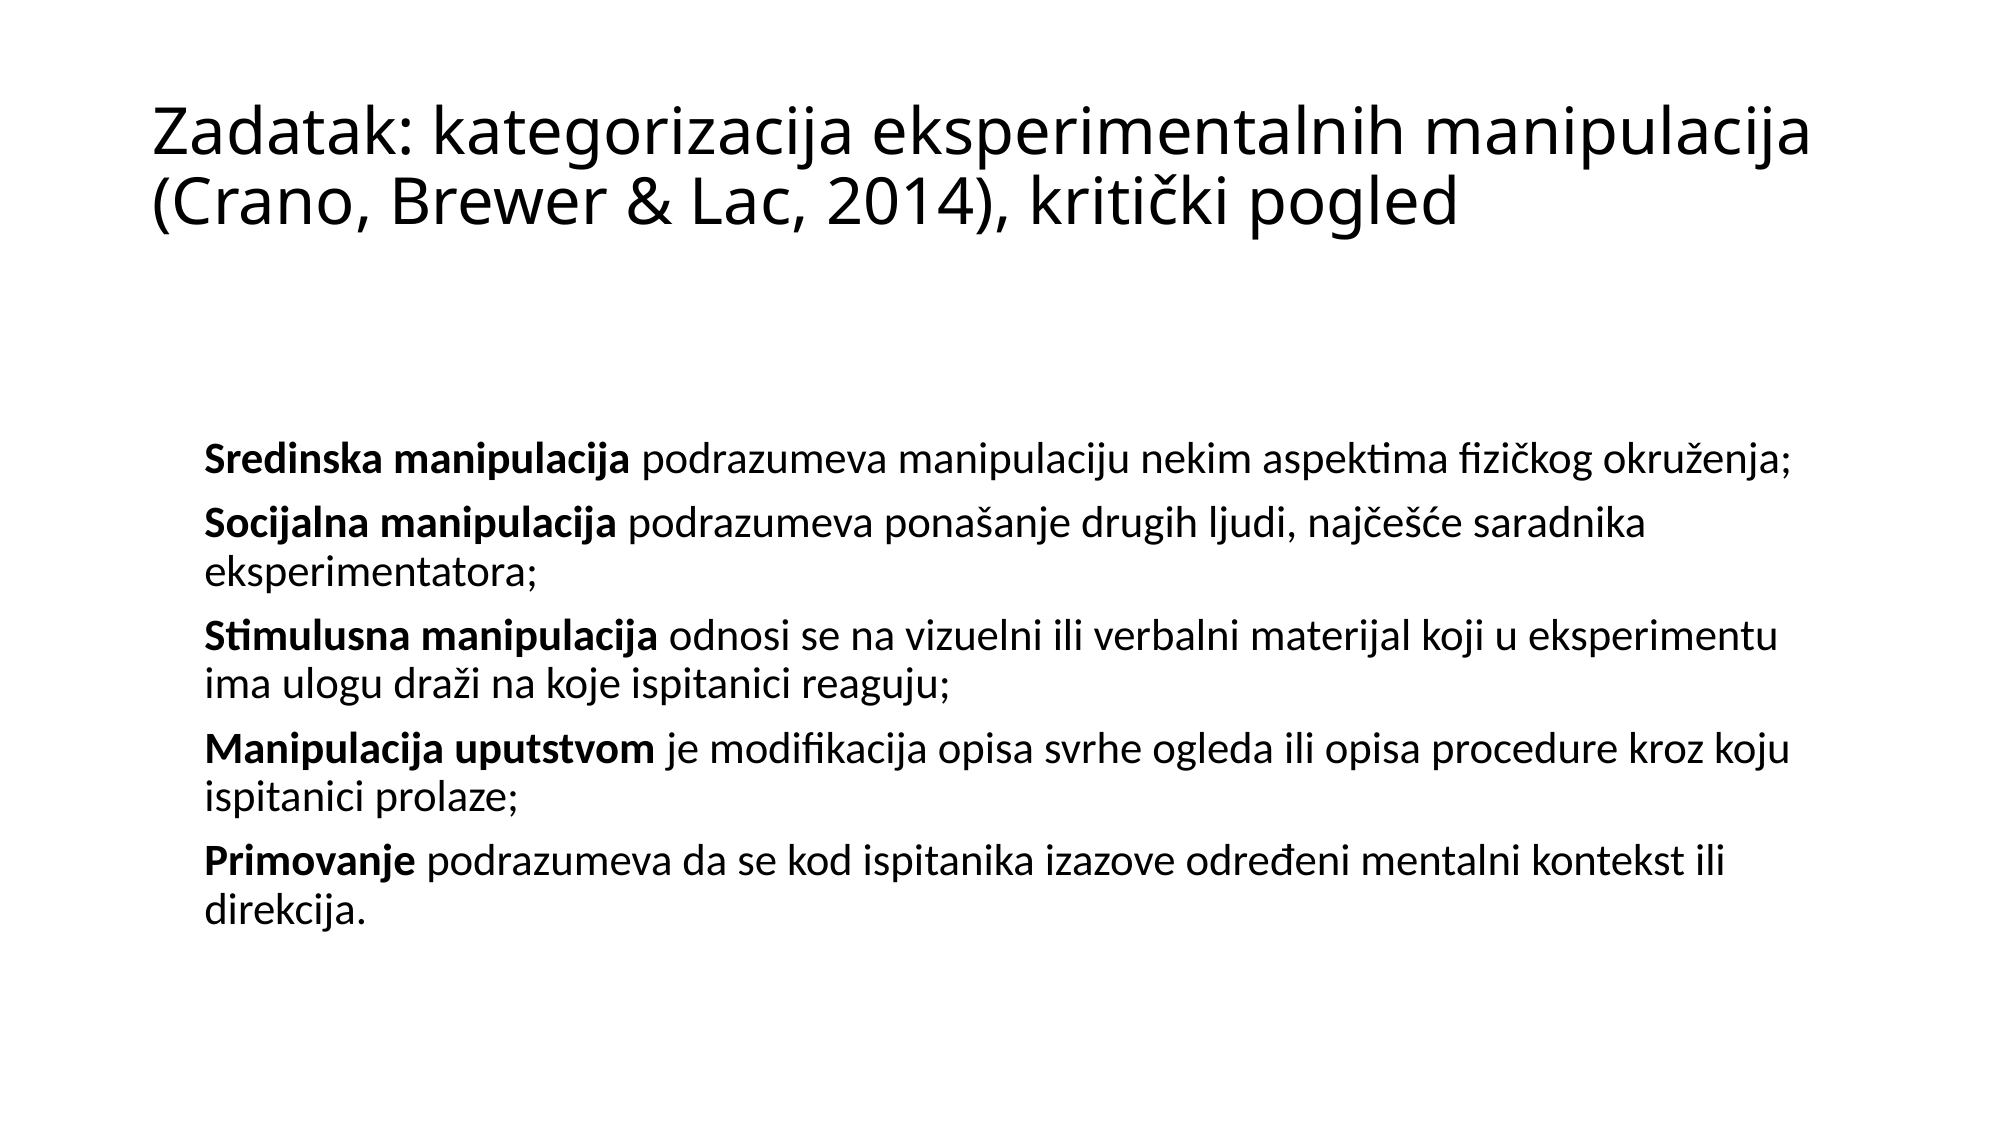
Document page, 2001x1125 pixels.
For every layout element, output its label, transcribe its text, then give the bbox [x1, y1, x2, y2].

list Sredinska manipulacija podrazumeva manipulaciju nekim aspektima fizičkog okruženja; Socijalna manipulacija podrazumeva ponašanje drugih ljudi, najčešće saradnika eksperimentatora; Stimulusna manipulacija odnosi se na vizuelni ili verbalni materijal koji u eksperimentu ima ulogu draži na koje ispitanici reaguju; Manipulacija uputstvom je modifikacija opisa svrhe ogleda ili opisa procedure kroz koju ispitanici prolaze; Primovanje podrazumeva da se kod ispitanika izazove određeni mentalni kontekst ili direkcija. [189, 427, 1829, 988]
title Zadatak: kategorizacija eksperimentalnih manipulacija (Crano, Brewer & Lac, 2014), kritički pogled [137, 59, 1863, 278]
